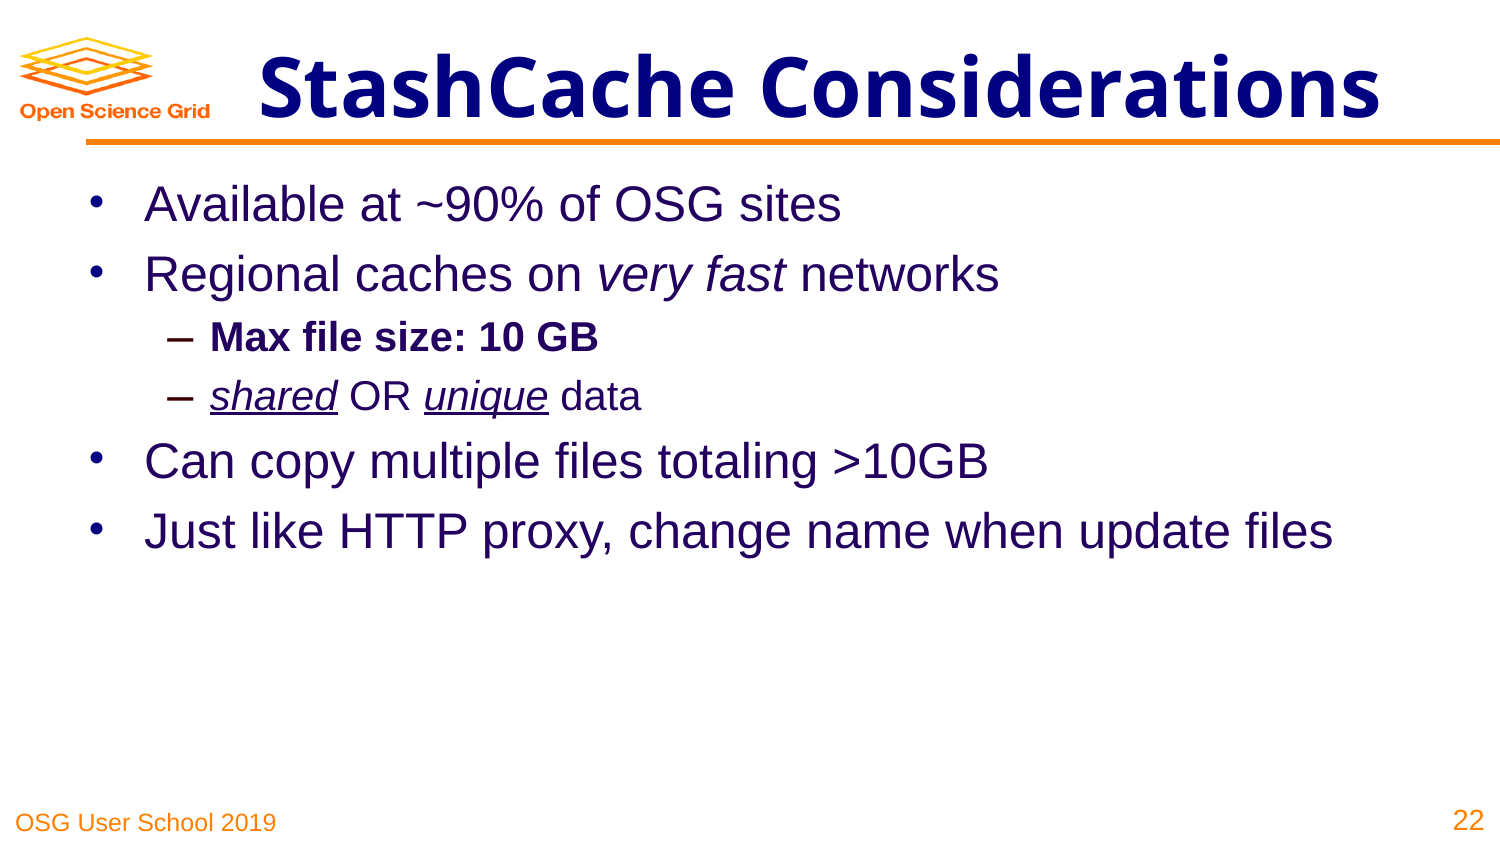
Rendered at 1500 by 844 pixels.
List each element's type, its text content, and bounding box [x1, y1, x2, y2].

picture [0, 20, 201, 134]
title StashCache Considerations [201, 14, 1440, 155]
slide_number ‹#› [1431, 787, 1500, 844]
list Available at ~90% of OSG sites Regional caches on very fast networks Max file size: 10 GB shared OR unique data Can copy multiple files totaling >10GB Just like HTTP proxy, change name when update files [72, 164, 1457, 741]
